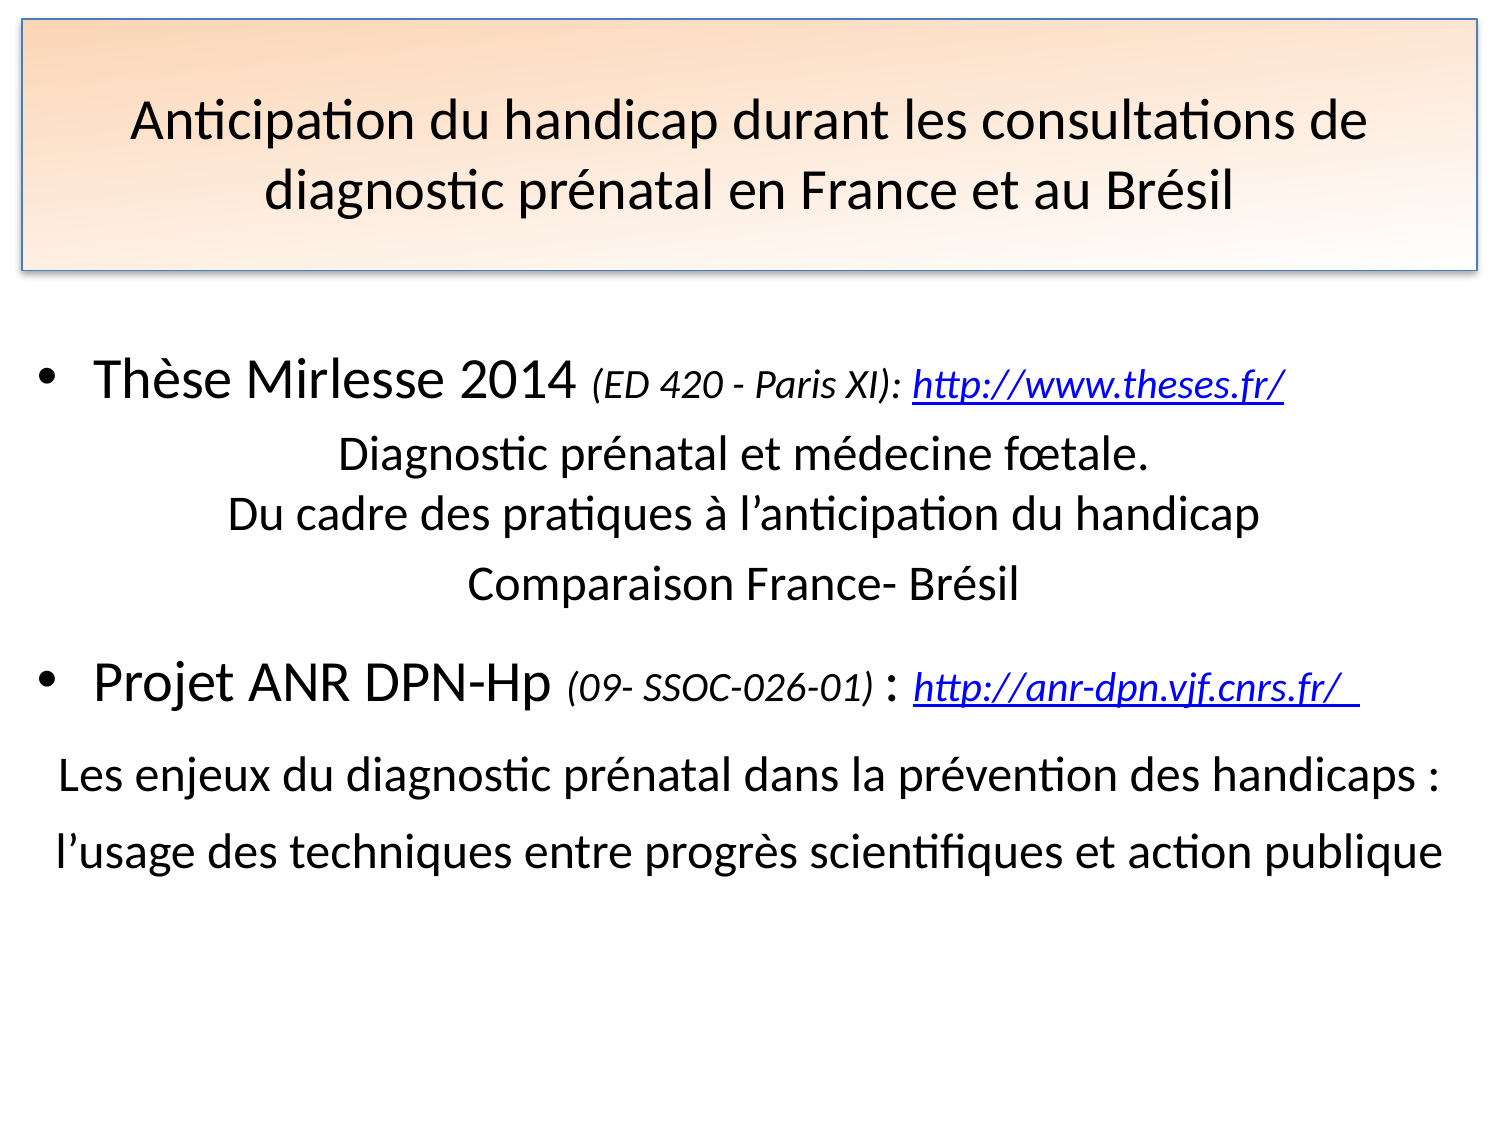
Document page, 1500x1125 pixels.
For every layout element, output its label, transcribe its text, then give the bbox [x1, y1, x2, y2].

list Thèse Mirlesse 2014 (ED 420 - Paris XI): http://www.theses.fr/ Diagnostic prénatal et médecine fœtale. Du cadre des pratiques à l’anticipation du handicap Comparaison France- Brésil Projet ANR DPN-Hp (09- SSOC-026-01) : http://anr-dpn.vjf.cnrs.fr/ Les enjeux du diagnostic prénatal dans la prévention des handicaps : l’usage des techniques entre progrès scientifiques et action publique [21, 333, 1478, 1125]
title Anticipation du handicap durant les consultations de diagnostic prénatal en France et au Brésil [75, 27, 1425, 275]
text_box [21, 18, 1478, 271]
